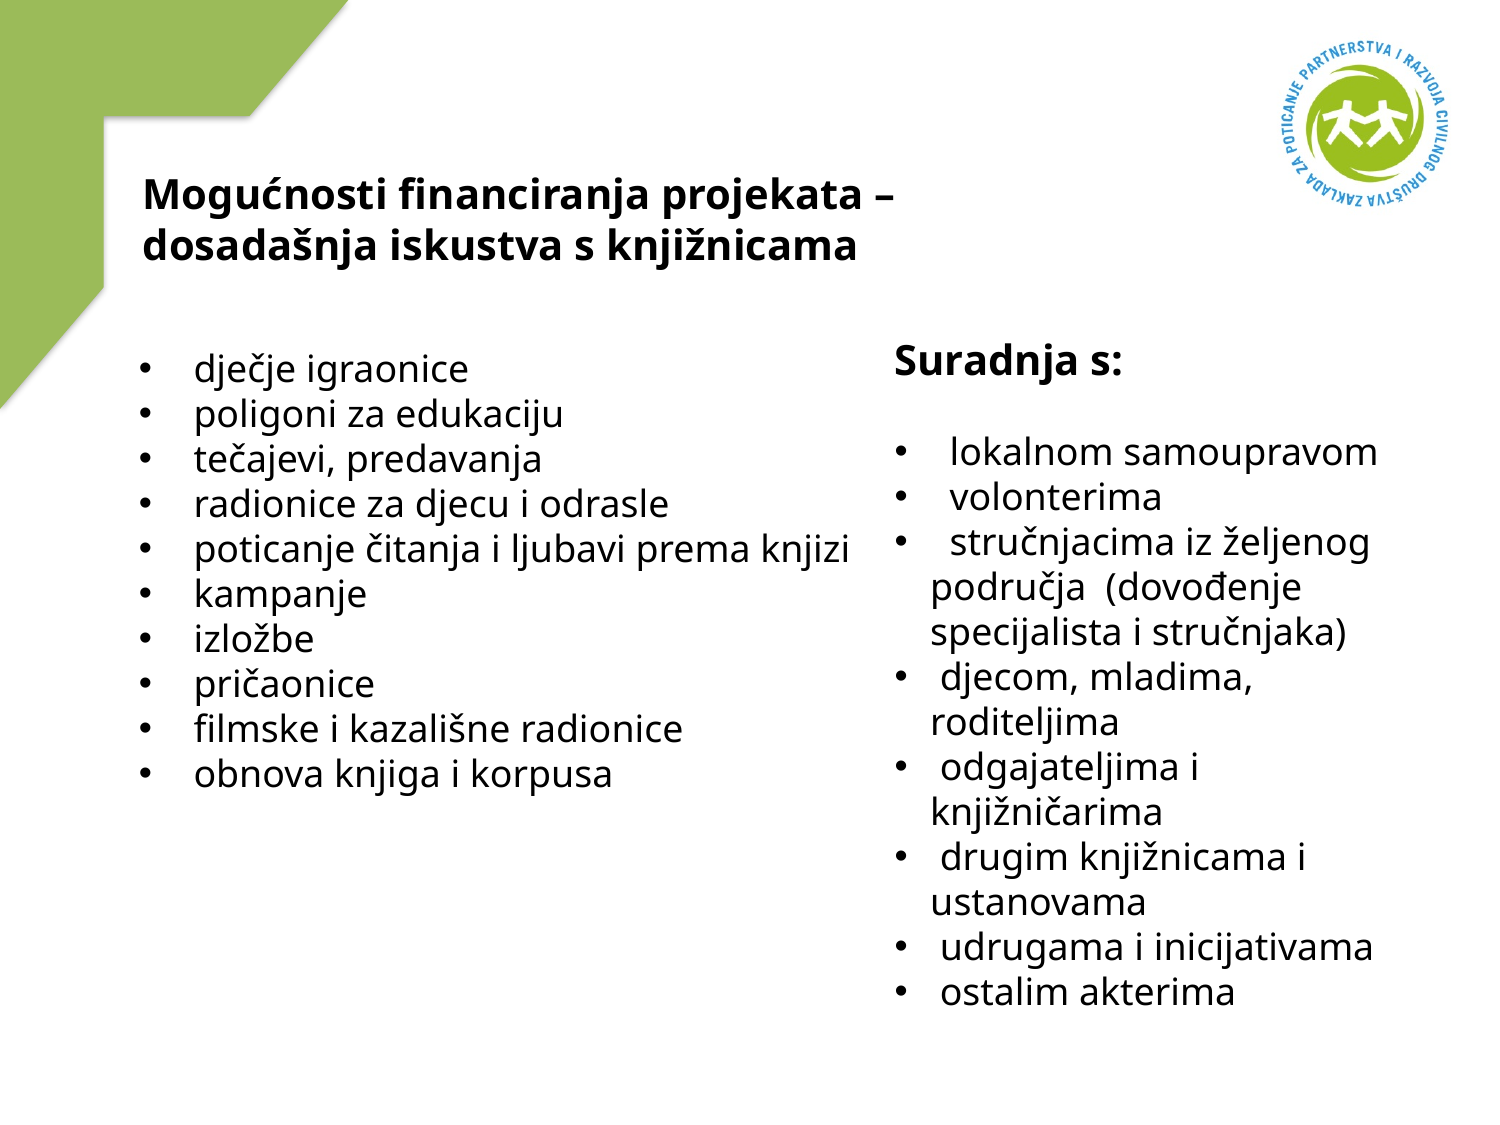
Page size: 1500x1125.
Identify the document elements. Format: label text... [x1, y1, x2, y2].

text_box lokalnom samoupravom volonterima stručnjacima iz željenog područja (dovođenje specijalista i stručnjaka) djecom, mladima, roditeljima odgajateljima i knjižničarima drugim knjižnicama i ustanovama udrugama i inicijativama ostalim akterima [879, 420, 1424, 1066]
text_box Suradnja s: [879, 326, 1374, 392]
text_box dječje igraonice poligoni za edukaciju tečajevi, predavanja radionice za djecu i odrasle poticanje čitanja i ljubavi prema knjizi kampanje izložbe pričaonice filmske i kazališne radionice obnova knjiga i korpusa [123, 338, 869, 803]
text_box Mogućnosti financiranja projekata – dosadašnja iskustva s knjižnicama [127, 160, 922, 276]
text_box [0, 0, 352, 412]
picture [1265, 30, 1466, 221]
